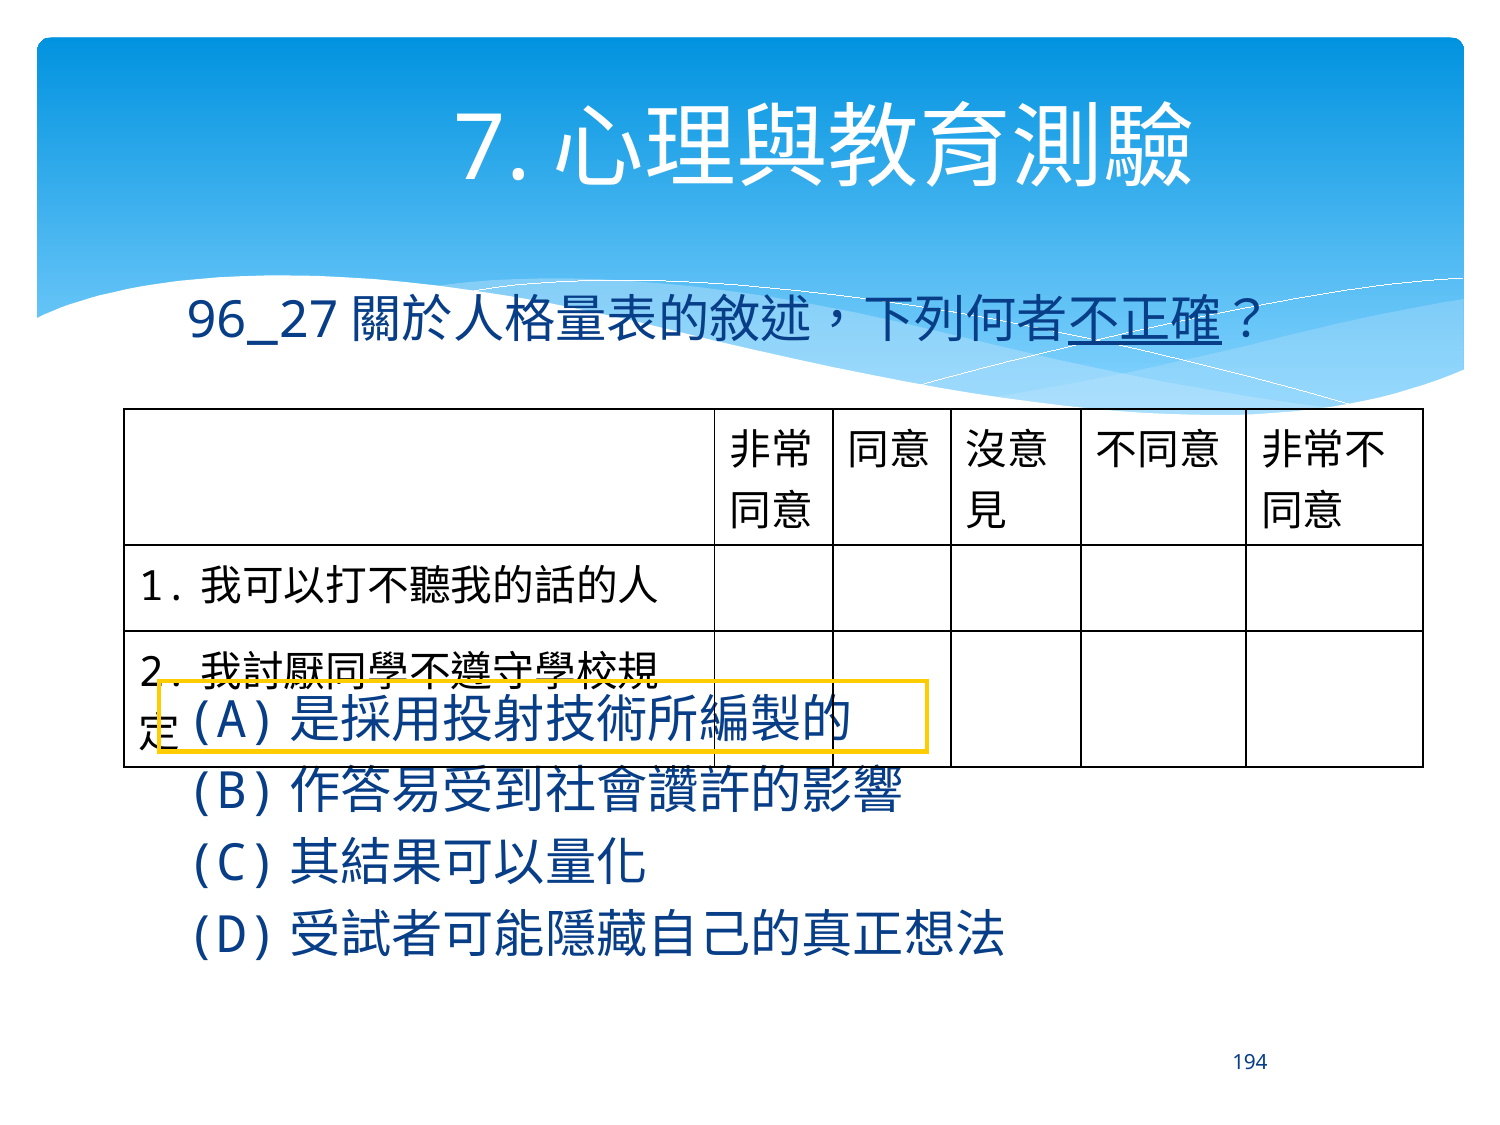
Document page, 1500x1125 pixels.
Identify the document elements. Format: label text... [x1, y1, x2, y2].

table_cell [715, 752, 832, 766]
table_header 非常不同意 [1247, 410, 1422, 544]
table_cell [1082, 546, 1245, 630]
list 96_27關於人格量表的敘述，下列何者不正確？ (A)是採用投射技術所編製的 (B)作答易受到社會讚許的影響 (C)其結果可以量化 (D)受試者可能隱藏自己的真正想法 [170, 278, 1460, 975]
table_cell 1.我可以打不聽我的話的人 [125, 546, 714, 630]
table_cell [715, 632, 832, 680]
table_cell [952, 632, 1080, 766]
table_cell [952, 546, 1080, 630]
table_header 同意 [834, 410, 950, 544]
table_cell [834, 546, 950, 630]
table_header 非常同意 [715, 410, 832, 544]
table_cell [1247, 632, 1422, 766]
table_header 不同意 [1082, 410, 1245, 544]
table_cell [834, 632, 950, 766]
table_header [125, 410, 714, 544]
table_cell [1082, 632, 1245, 766]
title 7.心理與教育測驗 [224, 49, 1425, 238]
table_header 沒意見 [952, 410, 1080, 544]
table_cell 2.我討厭同學不遵守學校規定 [125, 632, 714, 766]
slide_number 194 [1074, 1025, 1425, 1100]
table_cell [715, 546, 832, 630]
table_cell [1247, 546, 1422, 630]
text_box [159, 680, 927, 752]
